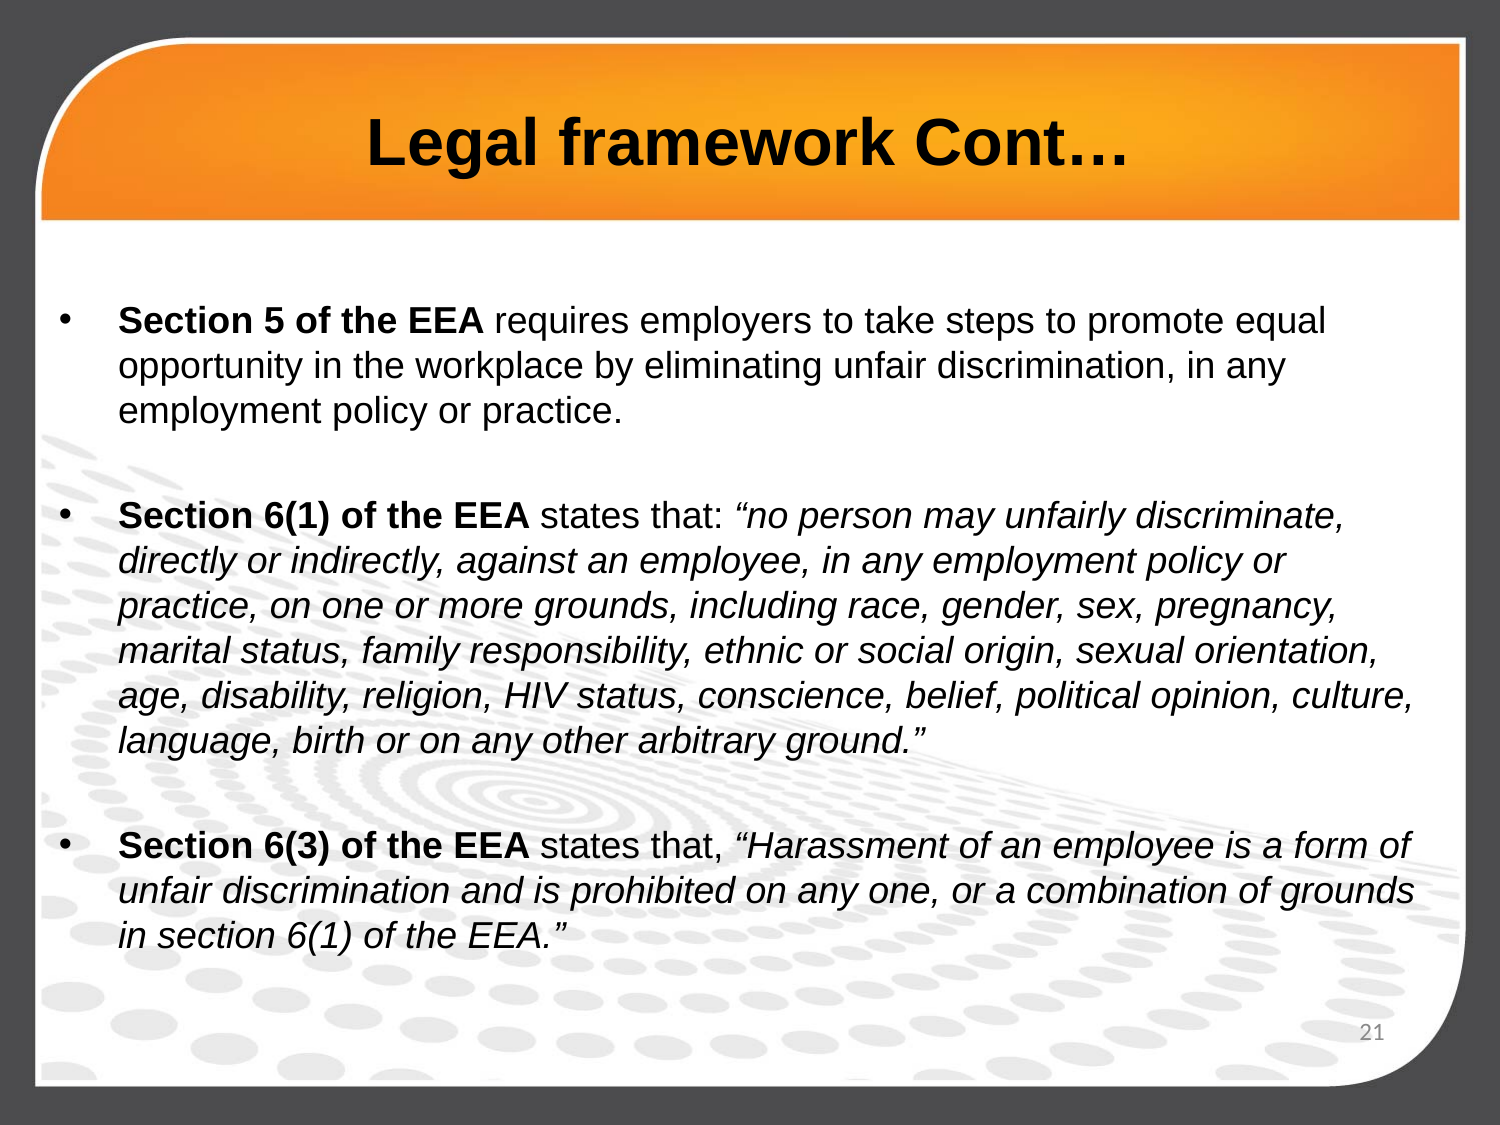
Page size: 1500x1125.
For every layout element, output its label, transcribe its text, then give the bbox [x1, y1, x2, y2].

slide_number 21 [1074, 957, 1400, 1103]
picture [0, 0, 1500, 1125]
title Legal framework Cont… [75, 45, 1425, 233]
list Section 5 of the EEA requires employers to take steps to promote equal opportunity in the workplace by eliminating unfair discrimination, in any employment policy or practice. Section 6(1) of the EEA states that: “no person may unfairly discriminate, directly or indirectly, against an employee, in any employment policy or practice, on one or more grounds, including race, gender, sex, pregnancy, marital status, family responsibility, ethnic or social origin, sexual orientation, age, disability, religion, HIV status, conscience, belief, political opinion, culture, language, birth or on any other arbitrary ground.” Section 6(3) of the EEA states that, “Harassment of an employee is a form of unfair discrimination and is prohibited on any one, or a combination of grounds in section 6(1) of the EEA.” [43, 235, 1452, 1103]
